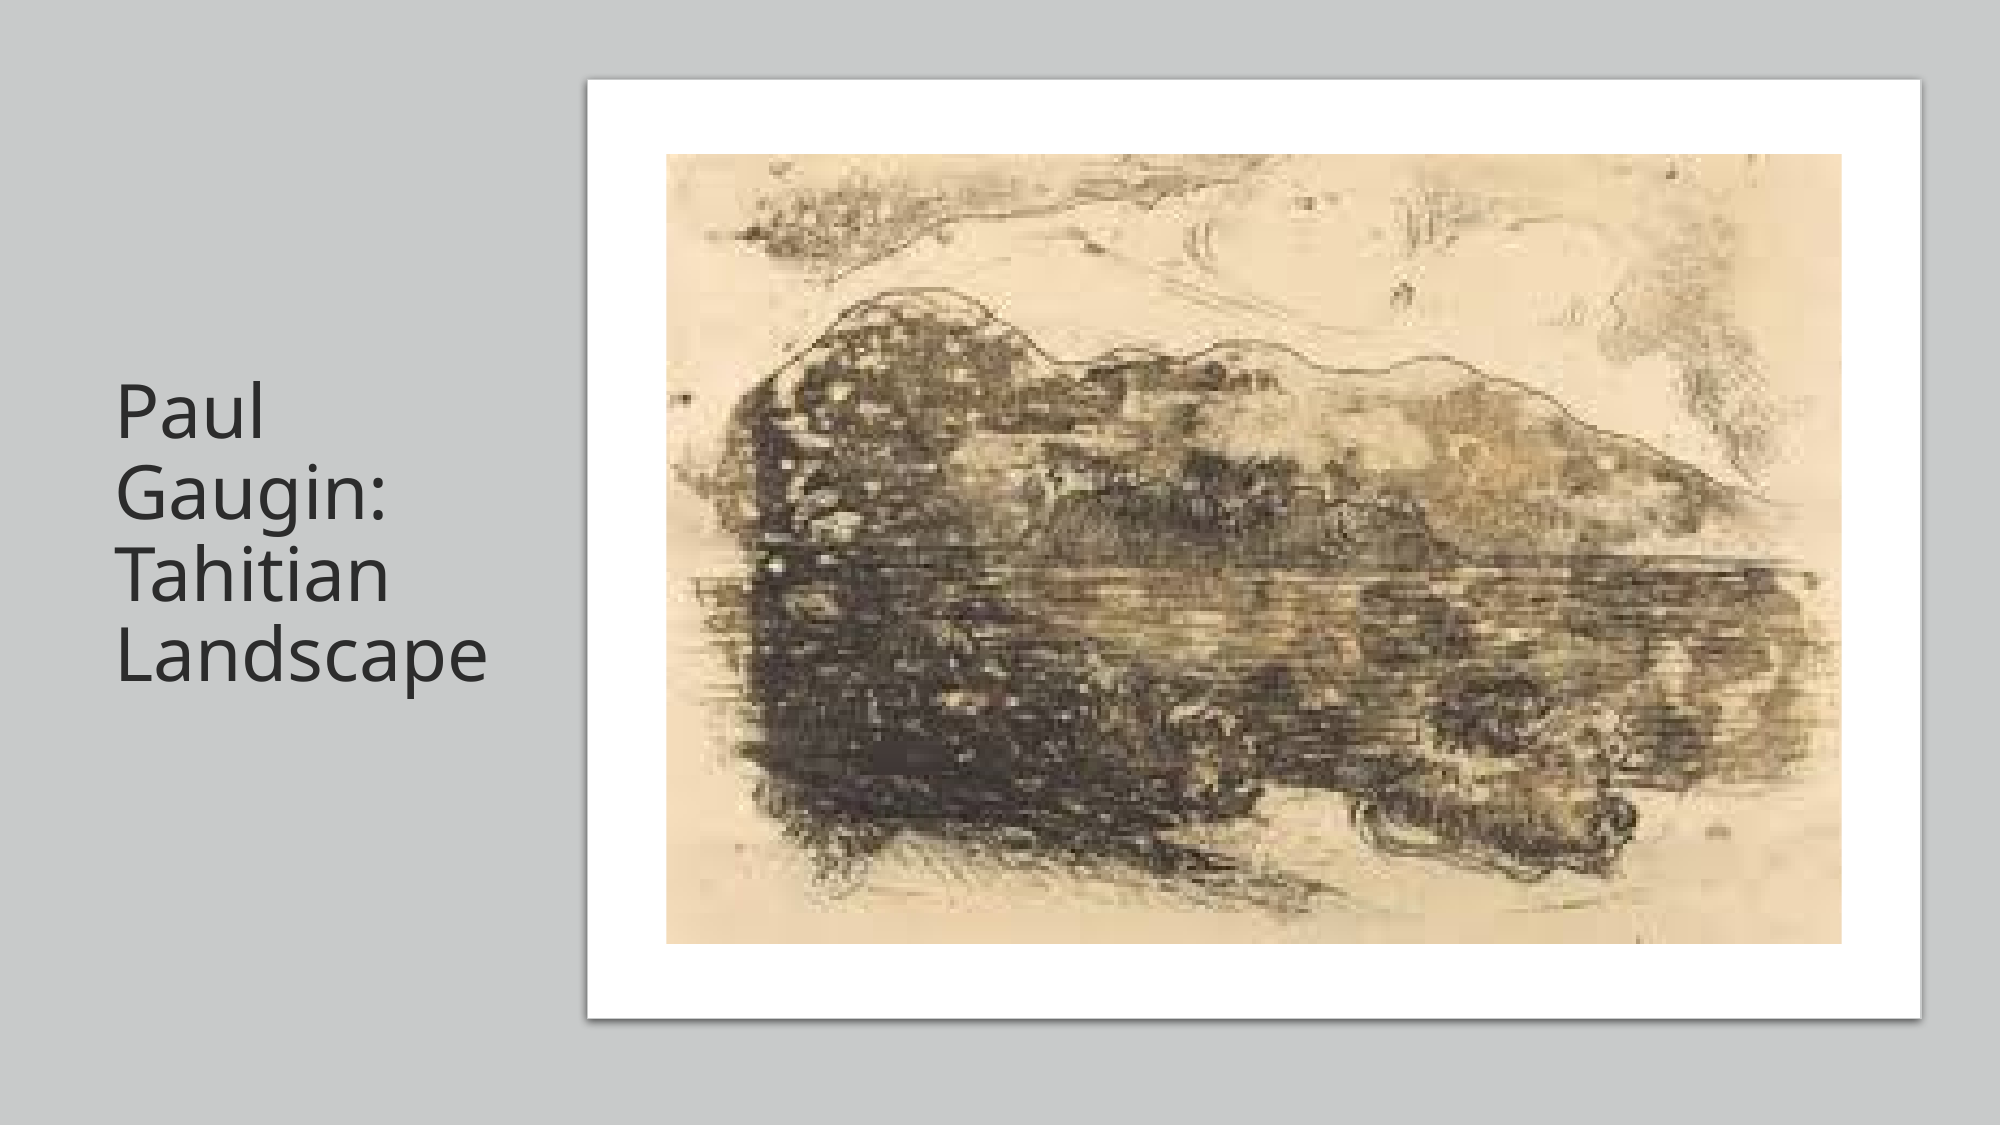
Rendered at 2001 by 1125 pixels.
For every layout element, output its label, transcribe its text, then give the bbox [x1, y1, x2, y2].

title Paul Gaugin: Tahitian Landscape [99, 104, 527, 968]
text_box [0, 0, 2000, 1125]
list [666, 154, 1842, 944]
text_box [586, 78, 1922, 1019]
